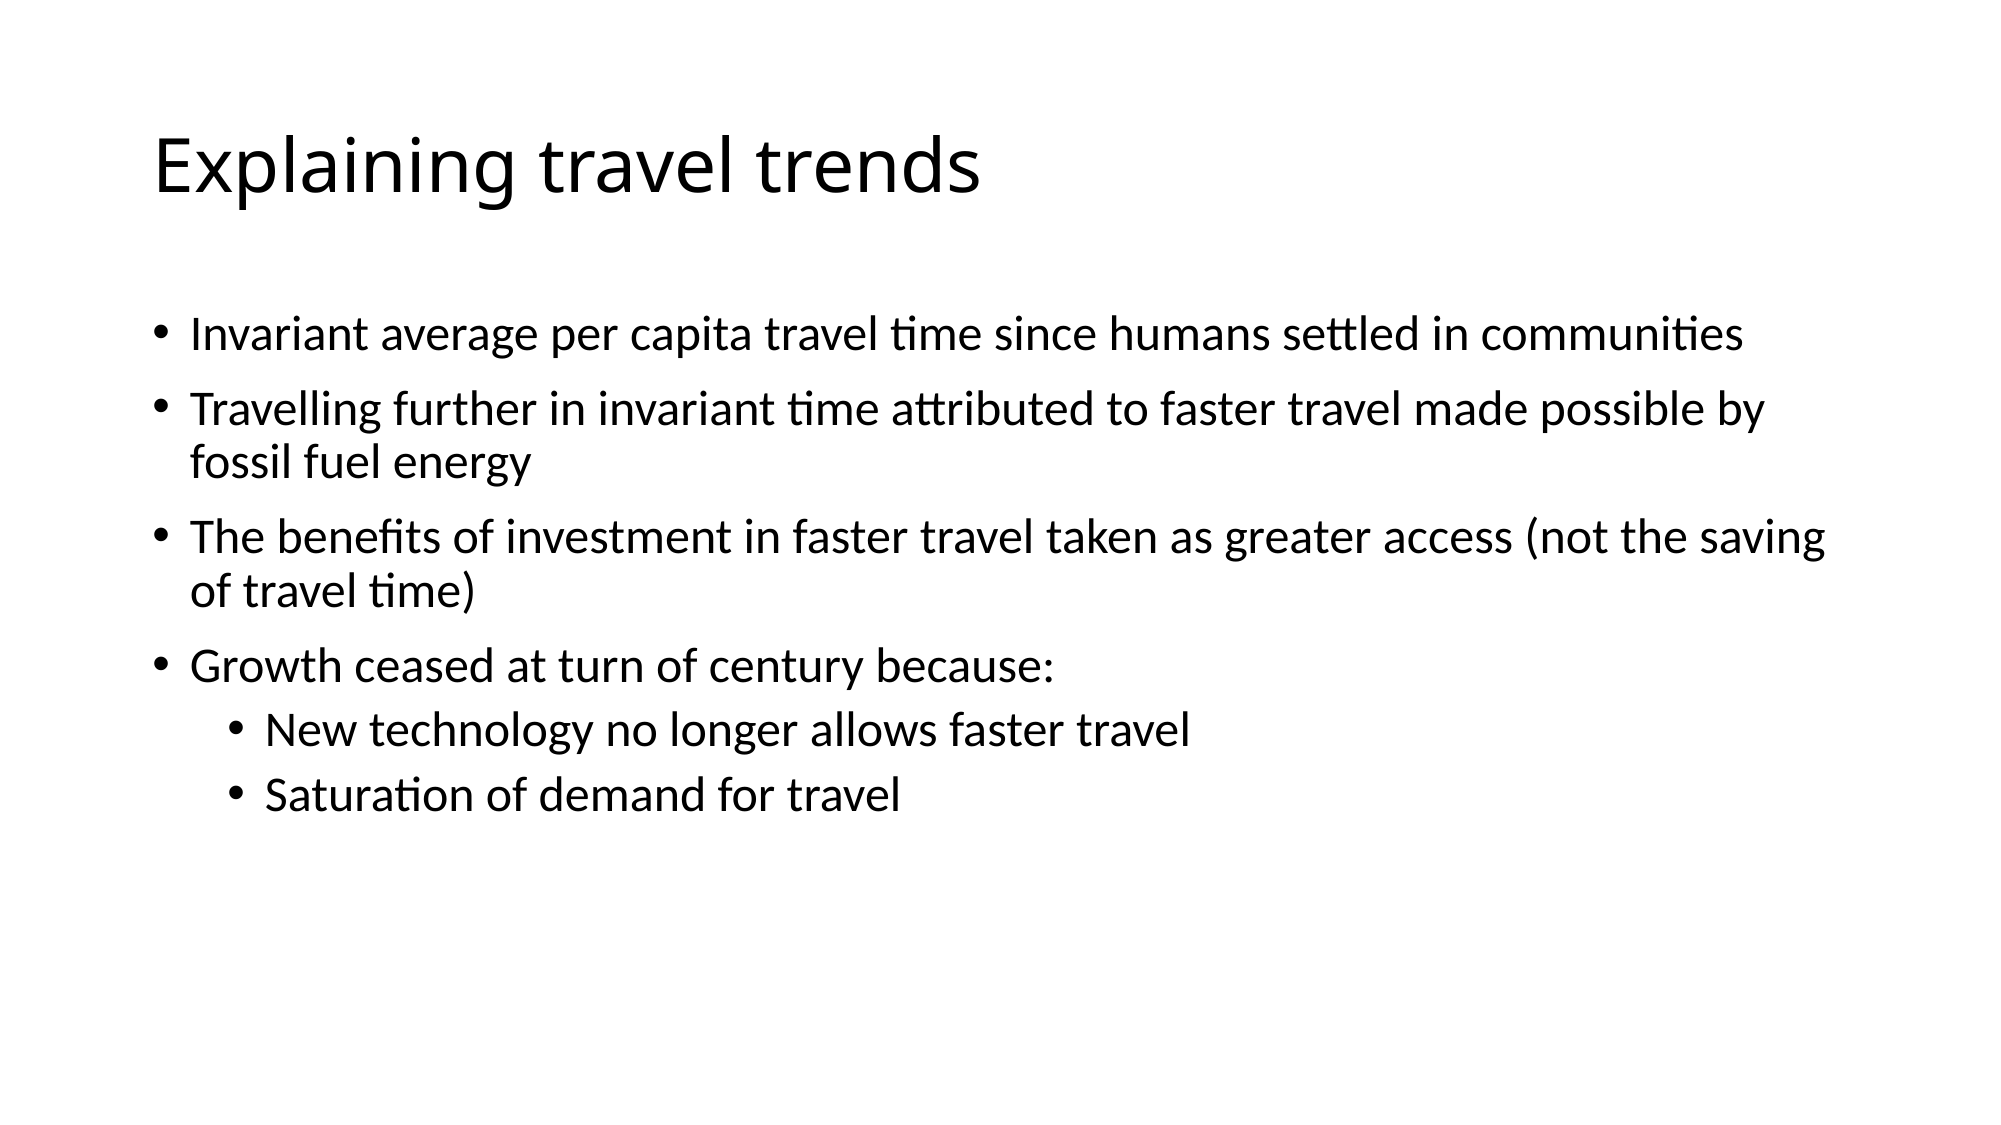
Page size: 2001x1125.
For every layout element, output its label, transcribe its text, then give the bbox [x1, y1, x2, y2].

list Invariant average per capita travel time since humans settled in communities Travelling further in invariant time attributed to faster travel made possible by fossil fuel energy The benefits of investment in faster travel taken as greater access (not the saving of travel time) Growth ceased at turn of century because: New technology no longer allows faster travel Saturation of demand for travel [137, 299, 1863, 1014]
title Explaining travel trends [137, 59, 1863, 278]
